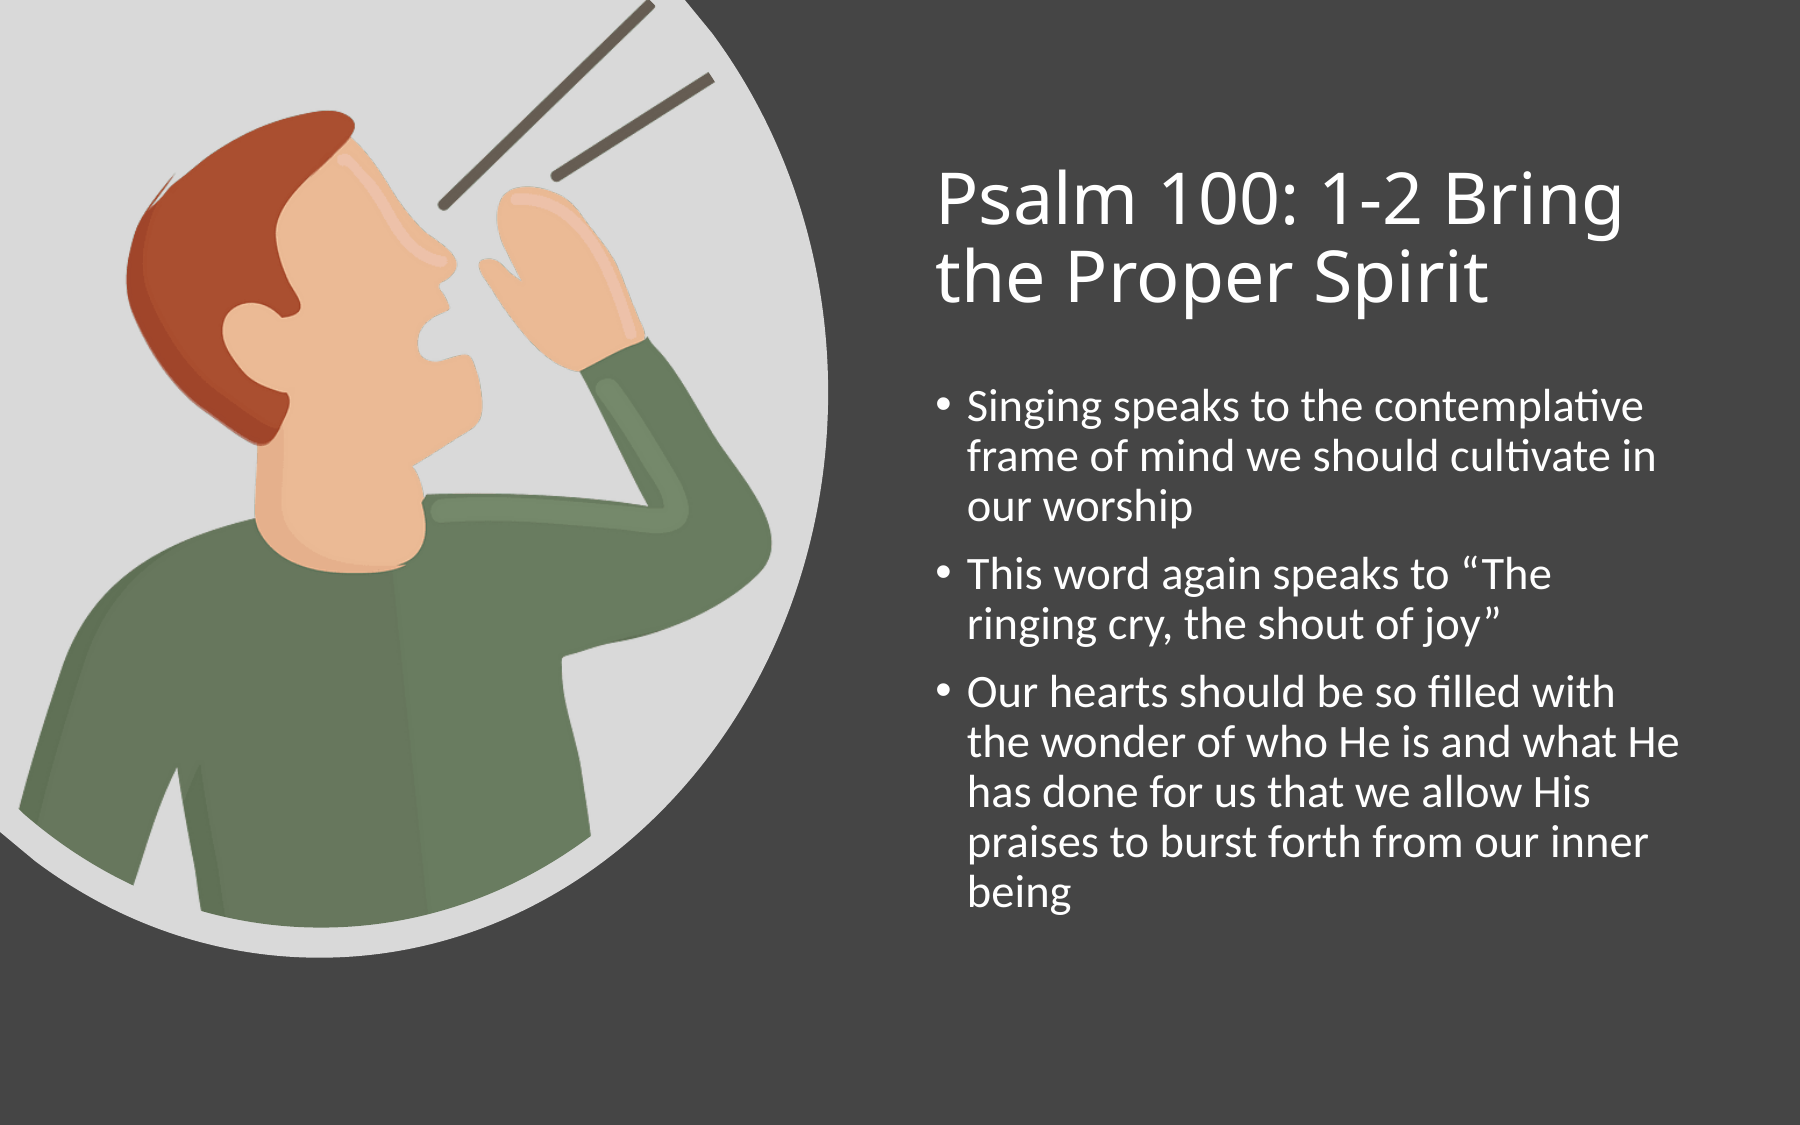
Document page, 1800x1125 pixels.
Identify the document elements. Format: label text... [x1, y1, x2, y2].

picture [0, 0, 804, 928]
list Singing speaks to the contemplative frame of mind we should cultivate in our worship This word again speaks to “The ringing cry, the shout of joy” Our hearts should be so filled with the wonder of who He is and what He has done for us that we allow His praises to burst forth from our inner being [920, 373, 1705, 928]
text_box [153, 928, 486, 959]
title Psalm 100: 1-2 Bring the Proper Spirit [920, 131, 1705, 350]
text_box [804, 216, 830, 569]
